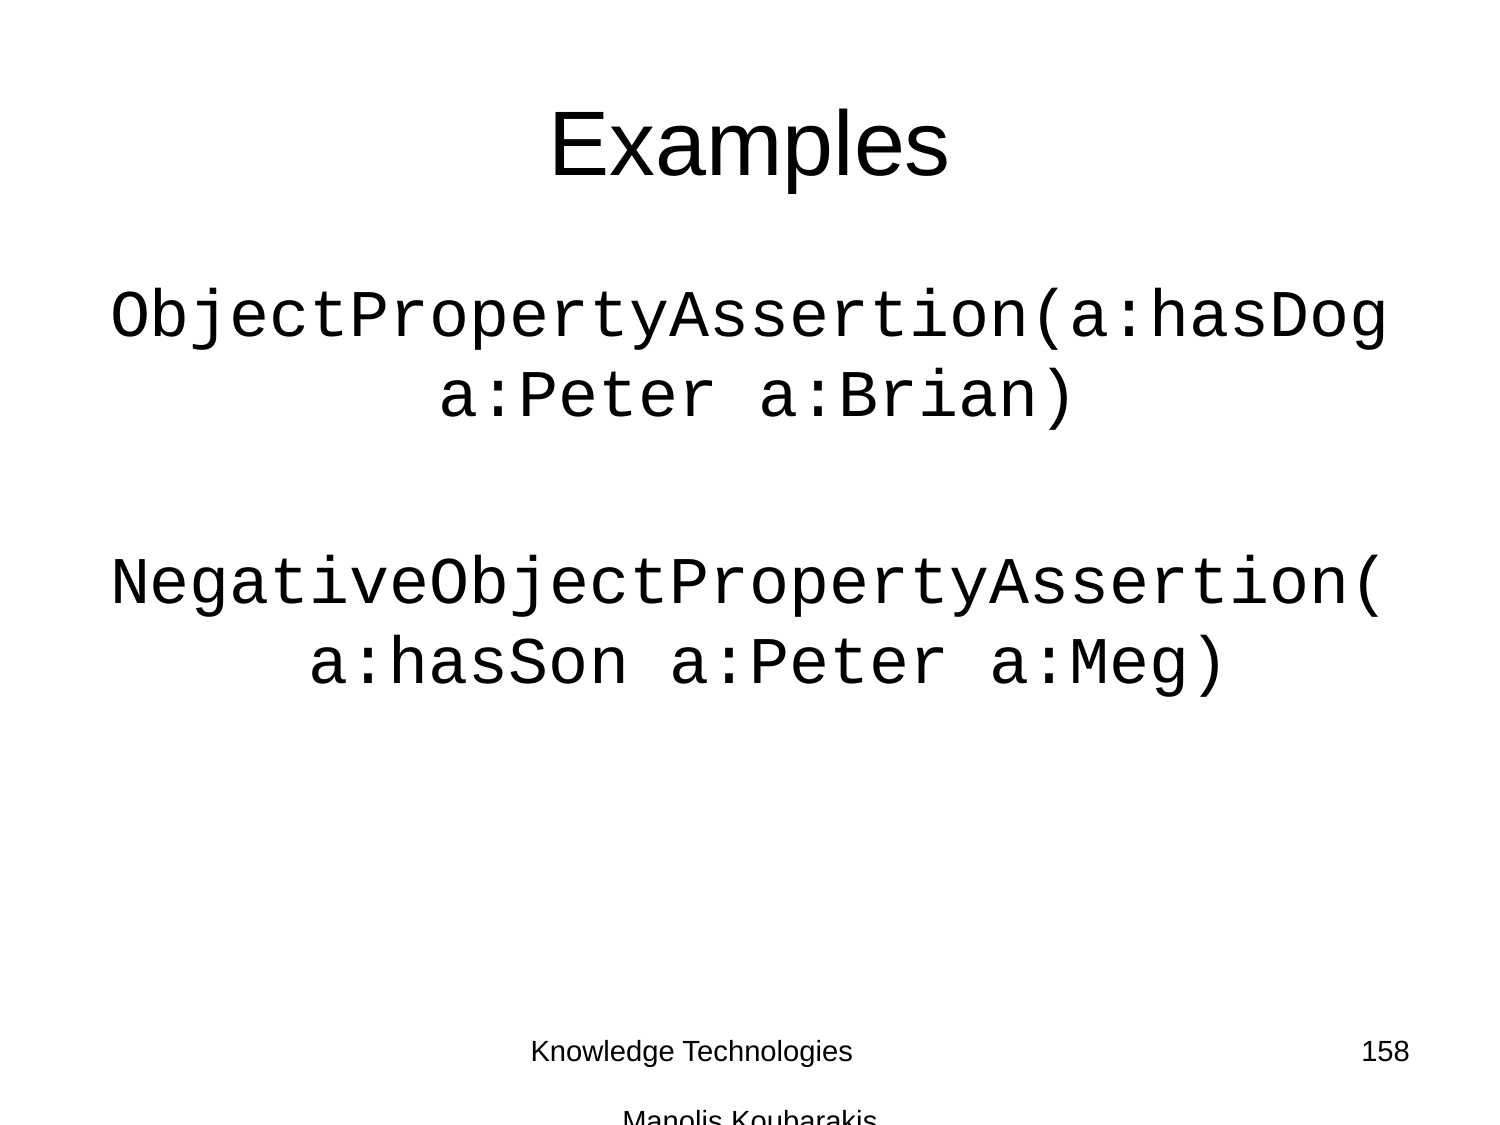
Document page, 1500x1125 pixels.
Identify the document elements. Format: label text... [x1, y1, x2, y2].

footer Knowledge Technologies Manolis Koubarakis [512, 1024, 988, 1103]
slide_number 158 [1074, 1024, 1426, 1103]
list ObjectPropertyAssertion(a:hasDog a:Peter a:Brian) NegativeObjectPropertyAssertion(a:hasSon a:Peter a:Meg) [75, 262, 1425, 1005]
title Examples [75, 45, 1425, 233]
